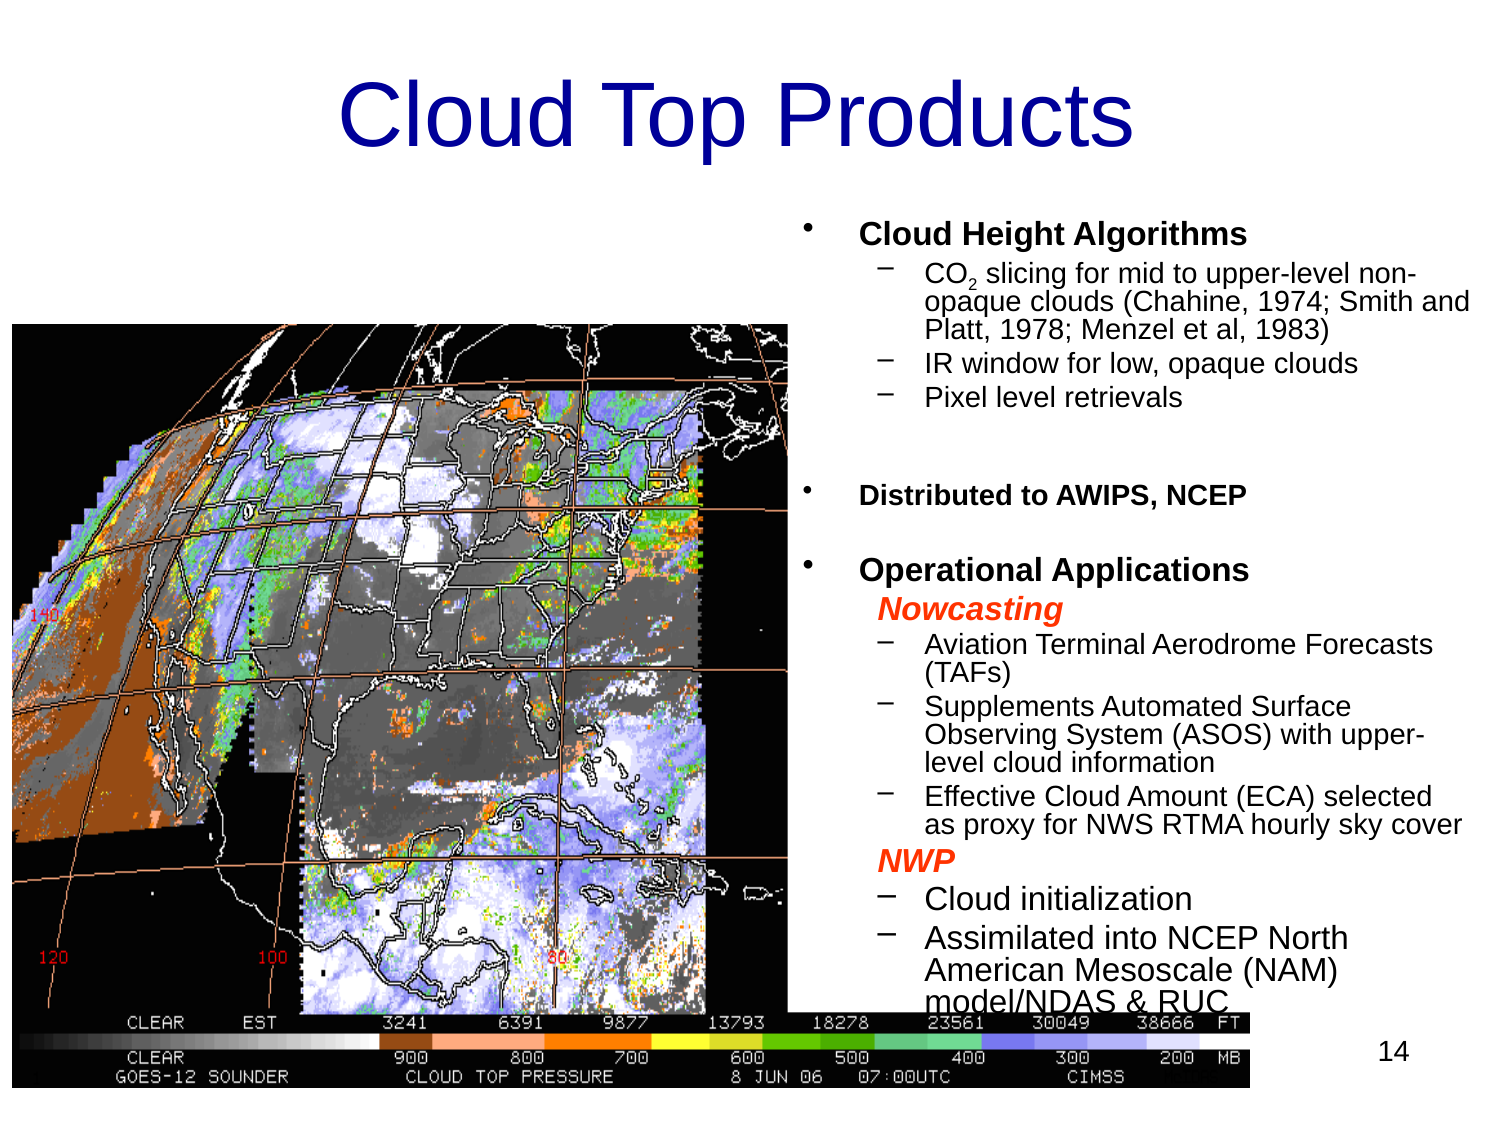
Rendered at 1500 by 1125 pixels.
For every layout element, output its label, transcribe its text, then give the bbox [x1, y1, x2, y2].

list Cloud Height Algorithms CO2 slicing for mid to upper-level non-opaque clouds (Chahine, 1974; Smith and Platt, 1978; Menzel et al, 1983) IR window for low, opaque clouds Pixel level retrievals Distributed to AWIPS, NCEP Operational Applications Nowcasting Aviation Terminal Aerodrome Forecasts (TAFs) Supplements Automated Surface Observing System (ASOS) with upper-level cloud information Effective Cloud Amount (ECA) selected as proxy for NWS RTMA hourly sky cover NWP Cloud initialization Assimilated into NCEP North American Mesoscale (NAM) model/NDAS & RUC [787, 212, 1488, 1013]
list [12, 324, 1250, 1088]
title Cloud Top Products [75, 45, 1425, 175]
slide_number 14 [1074, 1024, 1425, 1103]
